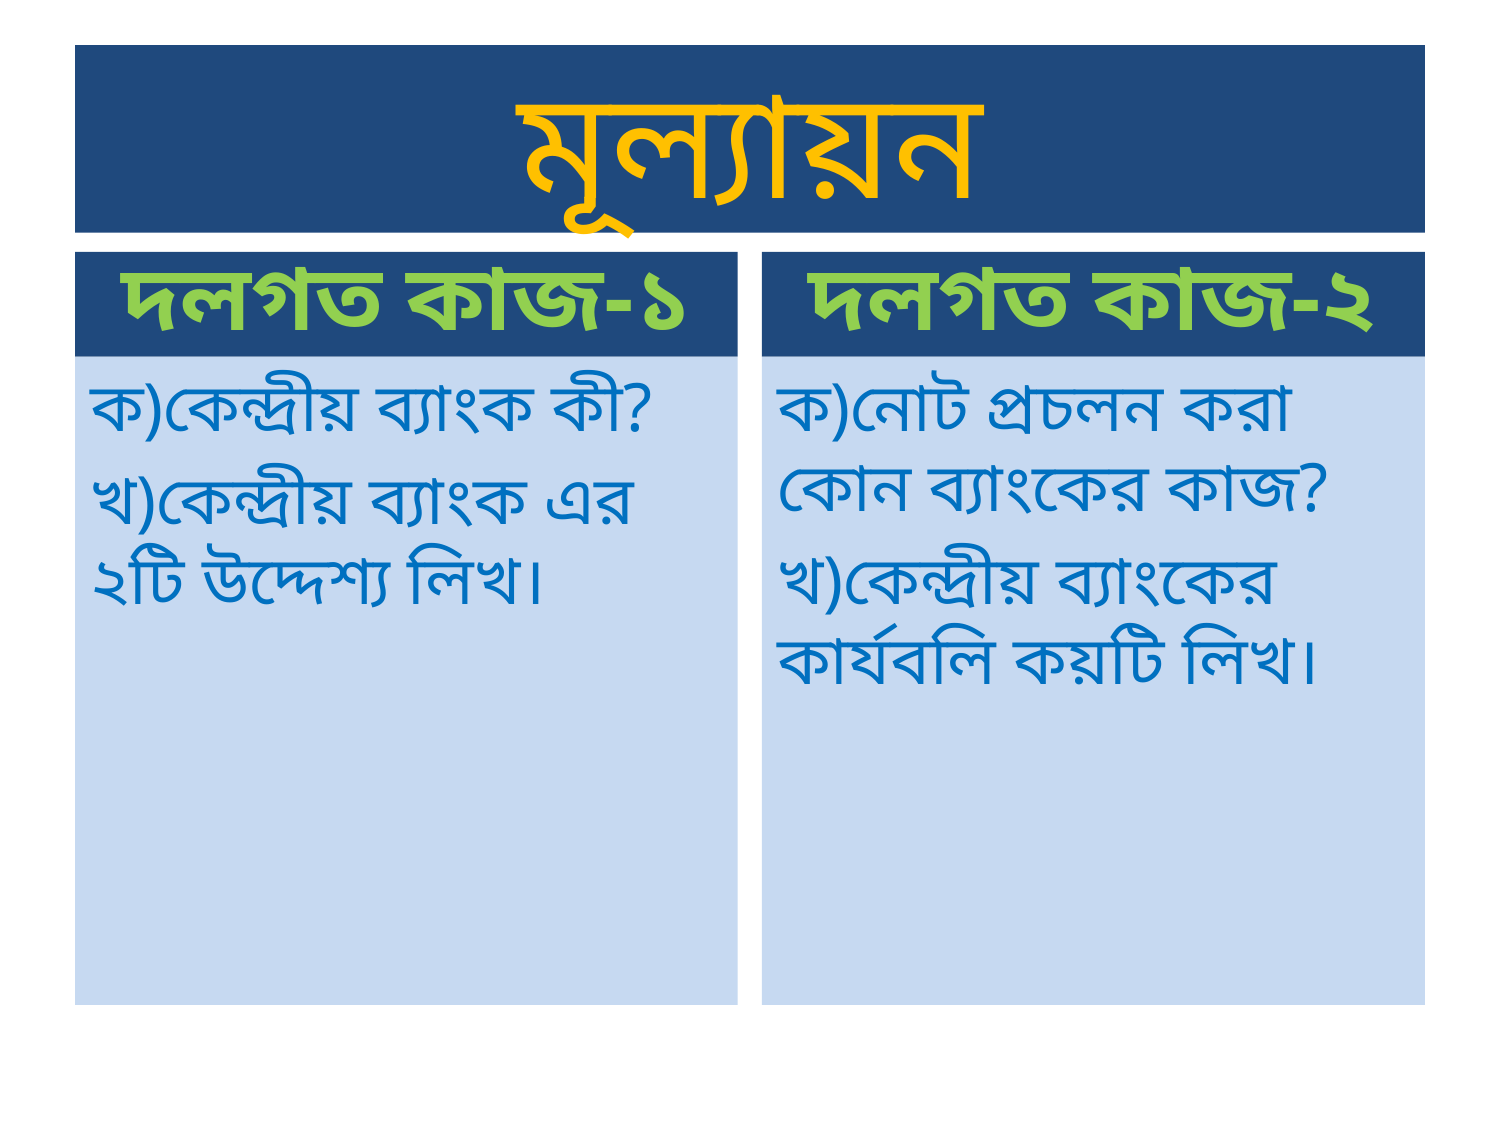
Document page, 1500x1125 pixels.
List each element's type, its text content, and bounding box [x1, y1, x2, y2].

list ক)নোট প্রচলন করা কোন ব্যাংকের কাজ? খ)কেন্দ্রীয় ব্যাংকের কার্যবলি কয়টি লিখ। [761, 356, 1425, 1005]
list দলগত কাজ-২ [761, 251, 1425, 356]
title মূল্যায়ন [75, 45, 1425, 233]
list দলগত কাজ-১ [75, 251, 738, 356]
list ক)কেন্দ্রীয় ব্যাংক কী? খ)কেন্দ্রীয় ব্যাংক এর ২টি উদ্দেশ্য লিখ। [75, 356, 738, 1005]
